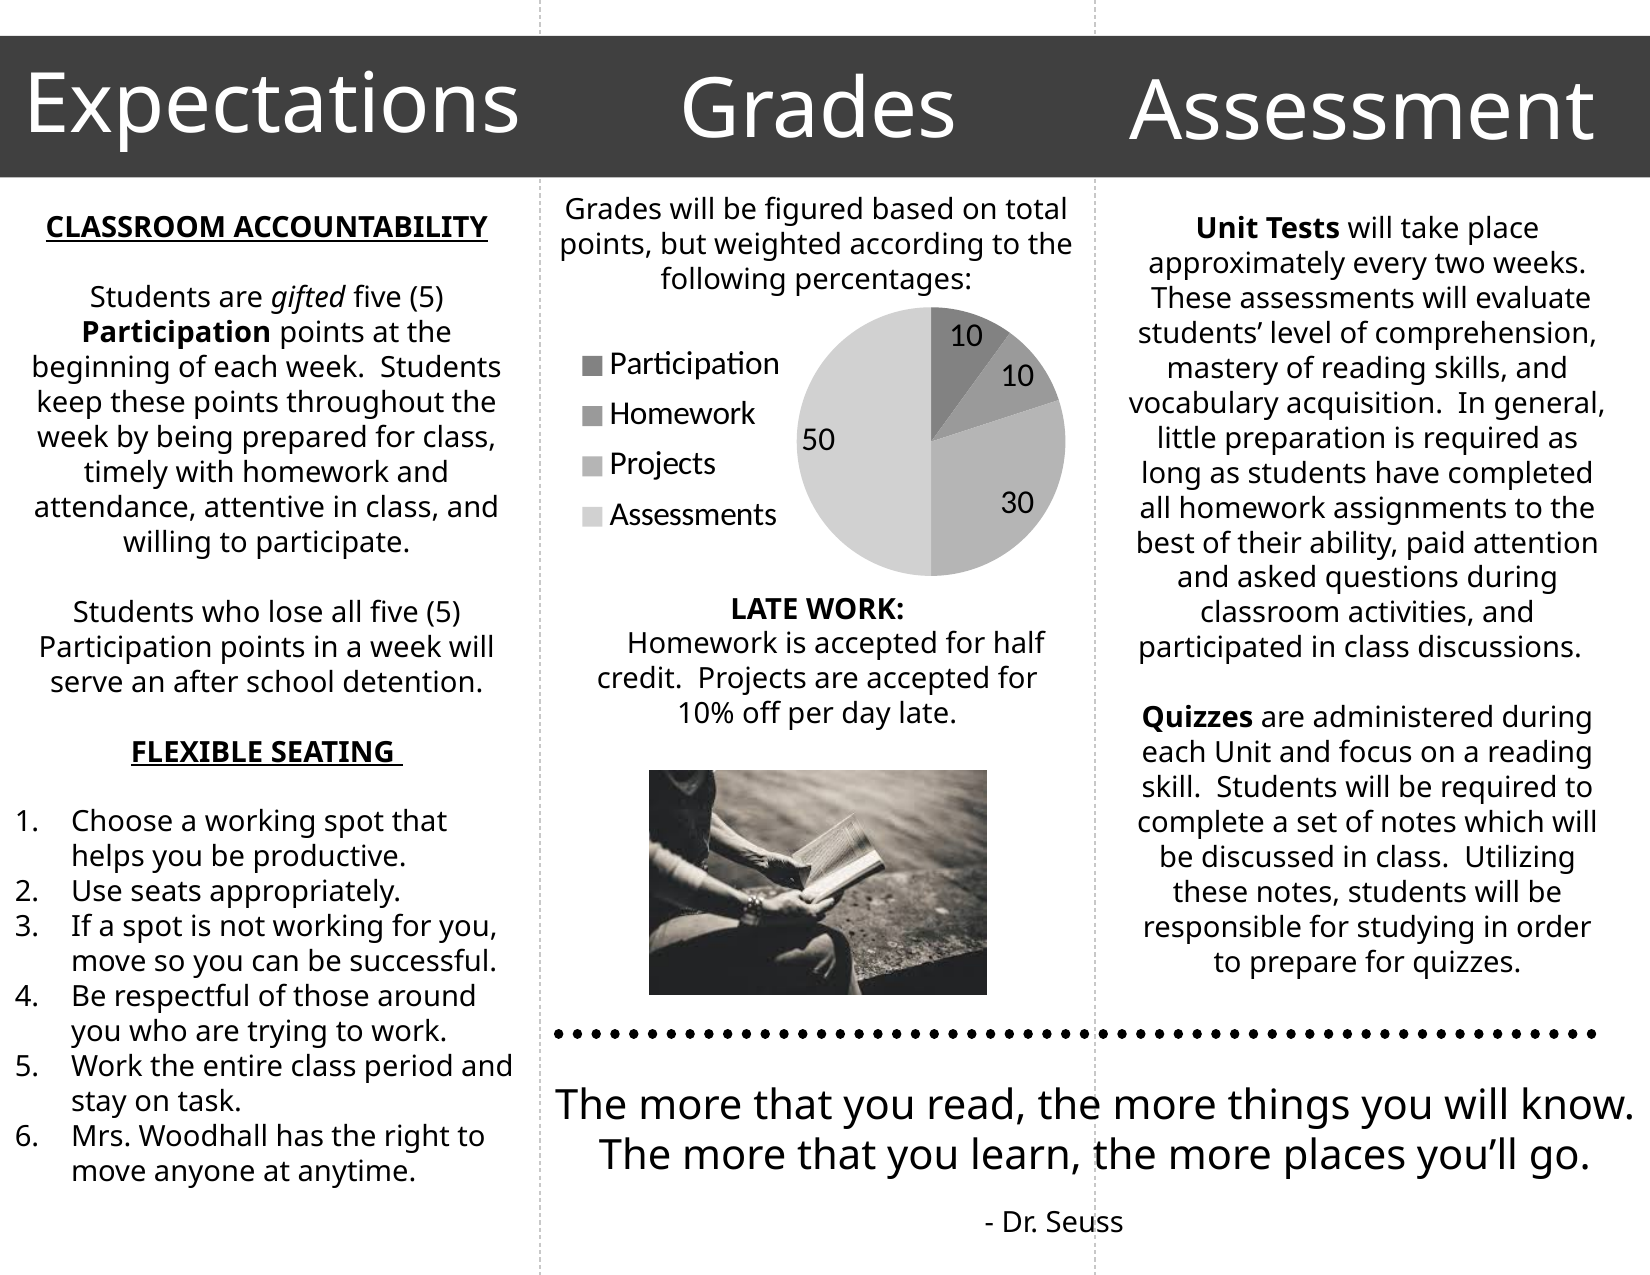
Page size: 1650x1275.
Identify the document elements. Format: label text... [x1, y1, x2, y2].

text_box [541, 35, 1094, 178]
text_box Unit Tests will take place approximately every two weeks. These assessments will evaluate students’ level of comprehension, mastery of reading skills, and vocabulary acquisition. In general, little preparation is required as long as students have completed all homework assignments to the best of their ability, paid attention and asked questions during classroom activities, and participated in class discussions. Quizzes are administered during each Unit and focus on a reading skill. Students will be required to complete a set of notes which will be discussed in class. Utilizing these notes, students will be responsible for studying in order to prepare for quizzes. [1112, 201, 1623, 1096]
text_box Assessment [1096, 48, 1633, 164]
text_box Expectations [2, 42, 539, 157]
text_box [0, 35, 539, 178]
text_box The more that you read, the more things you will know. The more that you learn, the more places you’ll go. [1096, 1070, 1650, 1186]
text_box LATE WORK: Homework is accepted for half credit. Projects are accepted for 10% off per day late. [559, 663, 1075, 773]
chart [370, 234, 1153, 663]
text_box - Dr. Seuss [793, 1196, 1094, 1247]
text_box The more that you read, the more things you will know. The more that you learn, the more places you’ll go. [541, 1070, 1094, 1186]
text_box - Dr. Seuss [1096, 1196, 1324, 1247]
text_box [1096, 35, 1650, 178]
picture [649, 770, 987, 995]
text_box Grades will be figured based on total points, but weighted according to the following percentages: [541, 182, 1094, 234]
text_box CLASSROOM ACCOUNTABILITY Students are gifted five (5) Participation points at the beginning of each week. Students keep these points throughout the week by being prepared for class, timely with homework and attendance, attentive in class, and willing to participate. Students who lose all five (5) Participation points in a week will serve an after school detention. FLEXIBLE SEATING Choose a working spot that helps you be productive. Use seats appropriately. If a spot is not working for you, move so you can be successful. Be respectful of those around you who are trying to work. Work the entire class period and stay on task. Mrs. Woodhall has the right to move anyone at anytime. [0, 201, 534, 1230]
text_box Grades [545, 46, 1093, 162]
